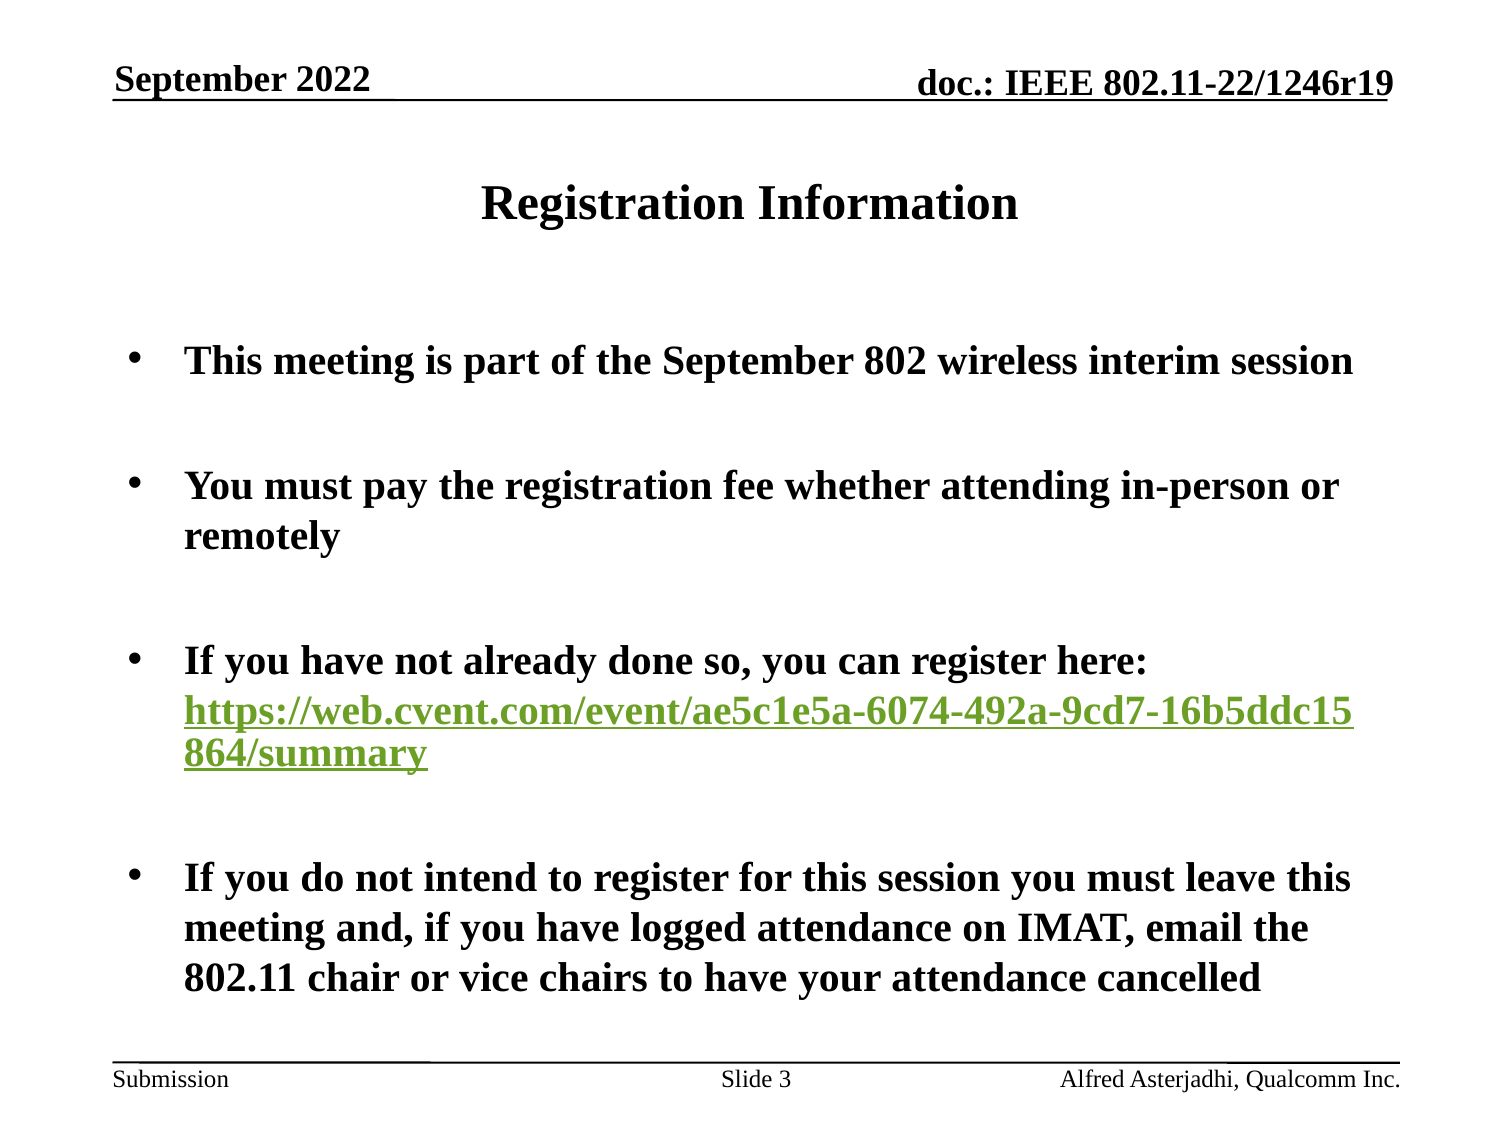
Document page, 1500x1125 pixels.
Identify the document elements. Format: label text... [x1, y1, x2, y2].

title Registration Information [112, 112, 1388, 288]
slide_number Slide 3 [712, 1061, 800, 1123]
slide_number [114, 54, 423, 100]
footer Alfred Asterjadhi, Qualcomm Inc. [878, 1061, 1402, 1093]
list This meeting is part of the September 802 wireless interim session You must pay the registration fee whether attending in-person or remotely If you have not already done so, you can register here: https://web.cvent.com/event/ae5c1e5a-6074-492a-9cd7-16b5ddc15864/summary If you do not intend to register for this session you must leave this meeting and, if you have logged attendance on IMAT, email the 802.11 chair or vice chairs to have your attendance cancelled [112, 324, 1388, 1000]
